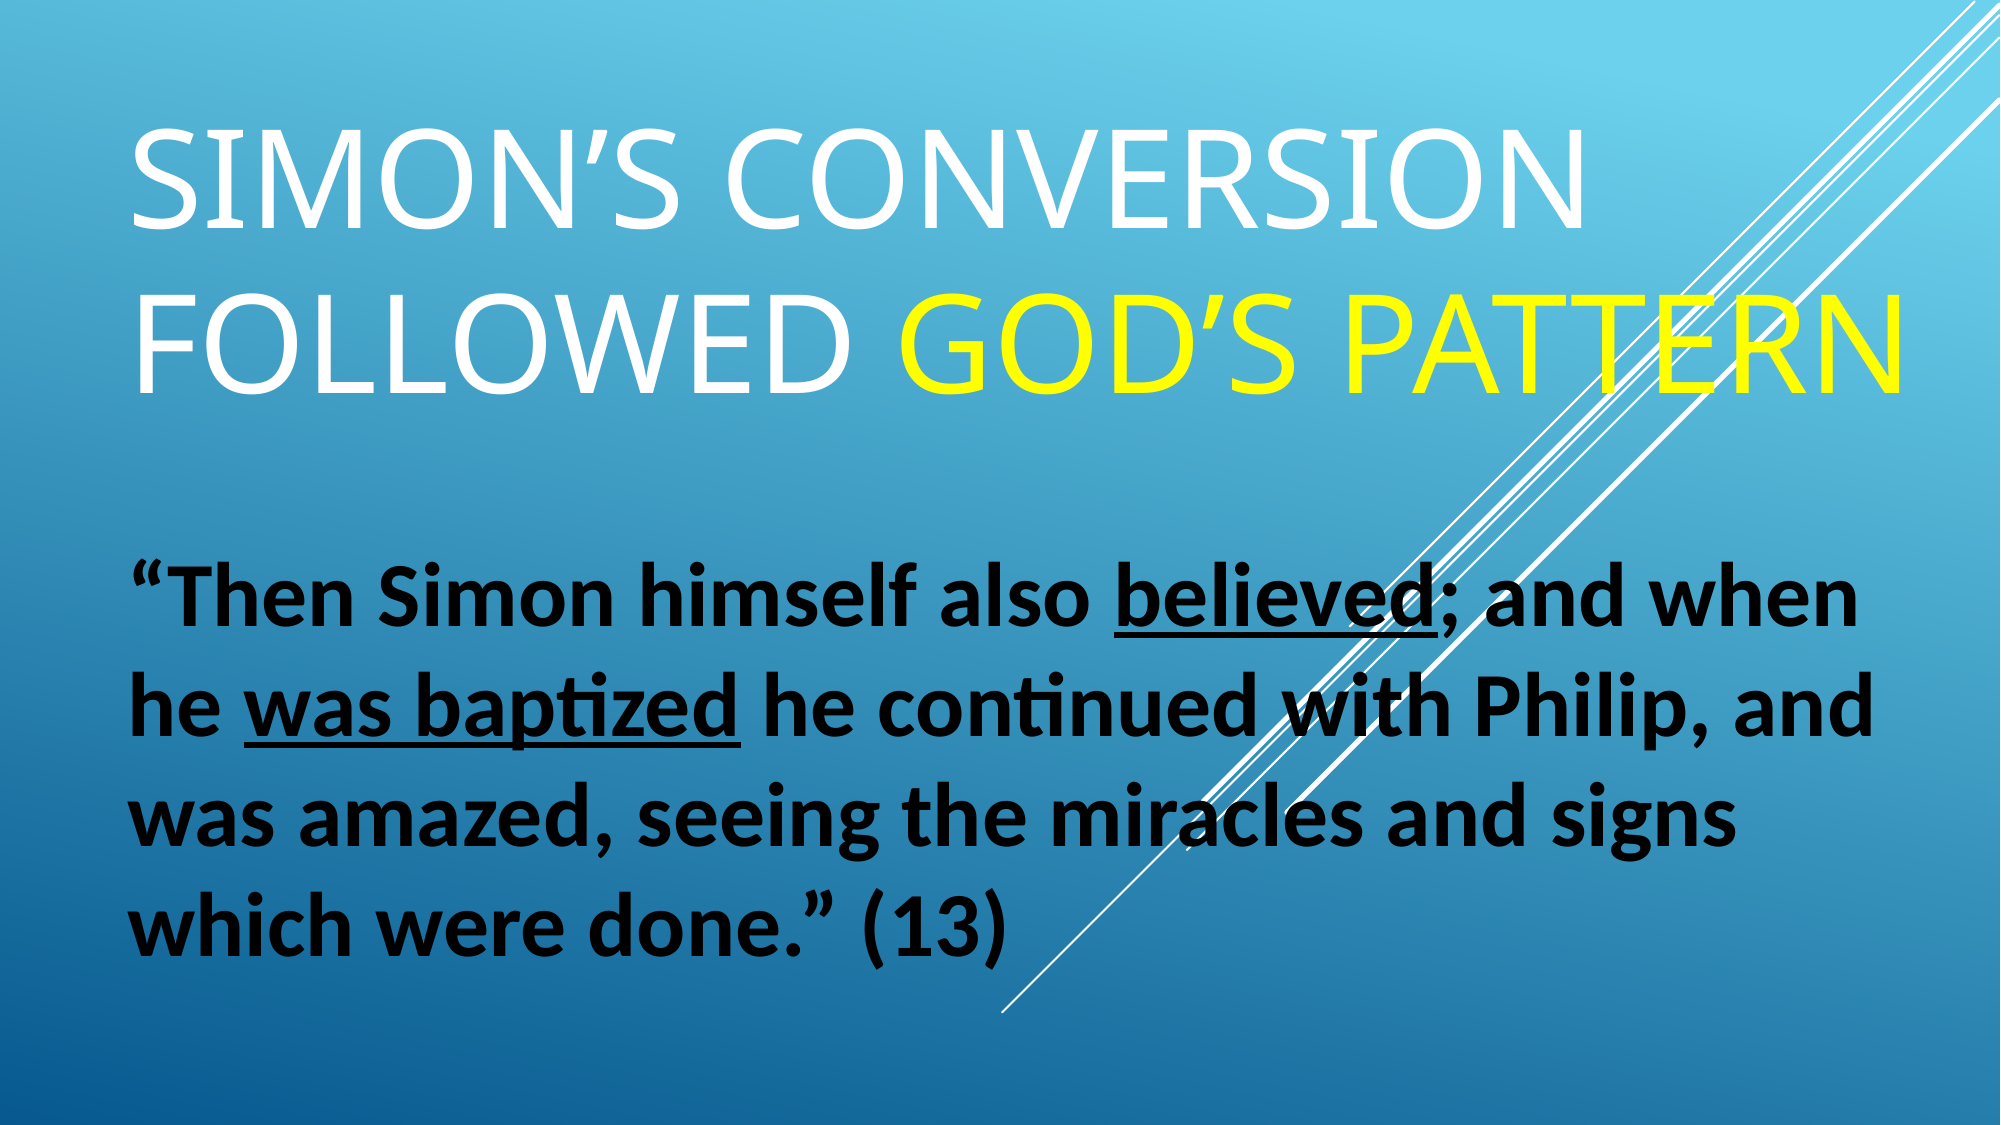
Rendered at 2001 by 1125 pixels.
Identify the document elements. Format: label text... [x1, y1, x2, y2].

subtitle “Then Simon himself also believed; and when he was baptized he continued with Philip, and was amazed, seeing the miracles and signs which were done.” (13) [112, 527, 1946, 1016]
title Simon’s conversion Followed god’s Pattern [112, 55, 1946, 429]
